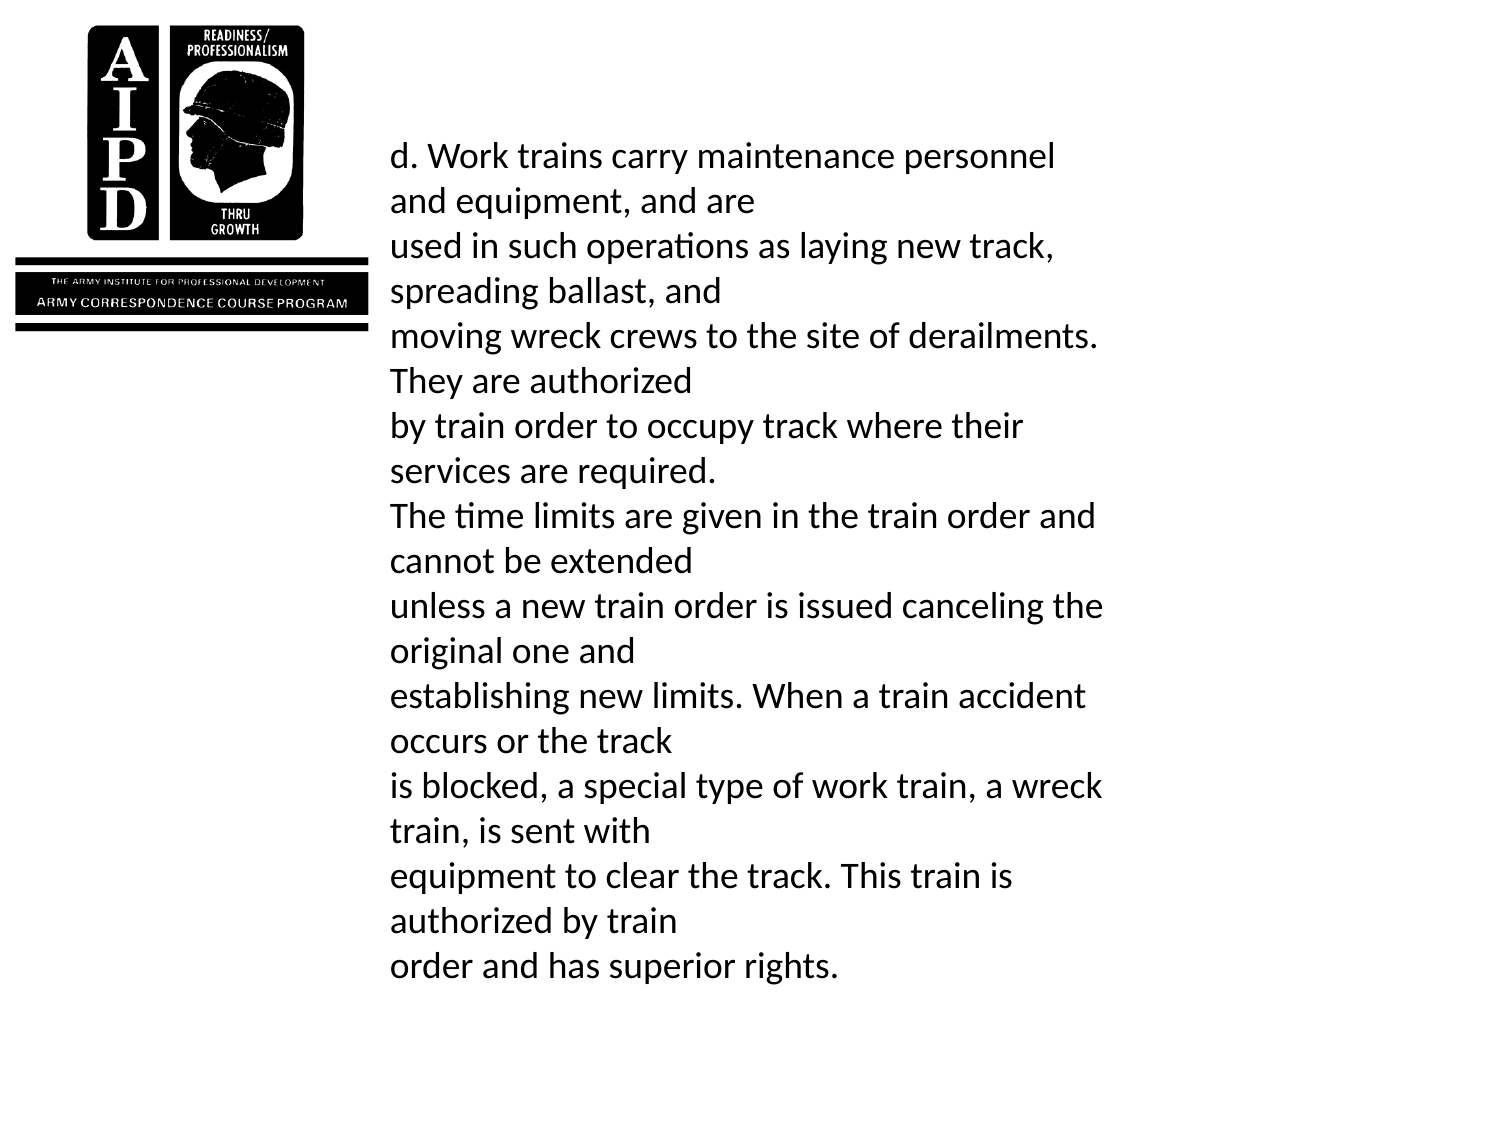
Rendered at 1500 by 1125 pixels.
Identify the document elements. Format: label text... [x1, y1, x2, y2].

text_box d. Work trains carry maintenance personnel and equipment, and are used in such operations as laying new track, spreading ballast, and moving wreck crews to the site of derailments. They are authorized by train order to occupy track where their services are required. The time limits are given in the train order and cannot be extended unless a new train order is issued canceling the original one and establishing new limits. When a train accident occurs or the track is blocked, a special type of work train, a wreck train, is sent with equipment to clear the track. This train is authorized by train order and has superior rights. [374, 123, 1125, 993]
picture [12, 22, 370, 333]
